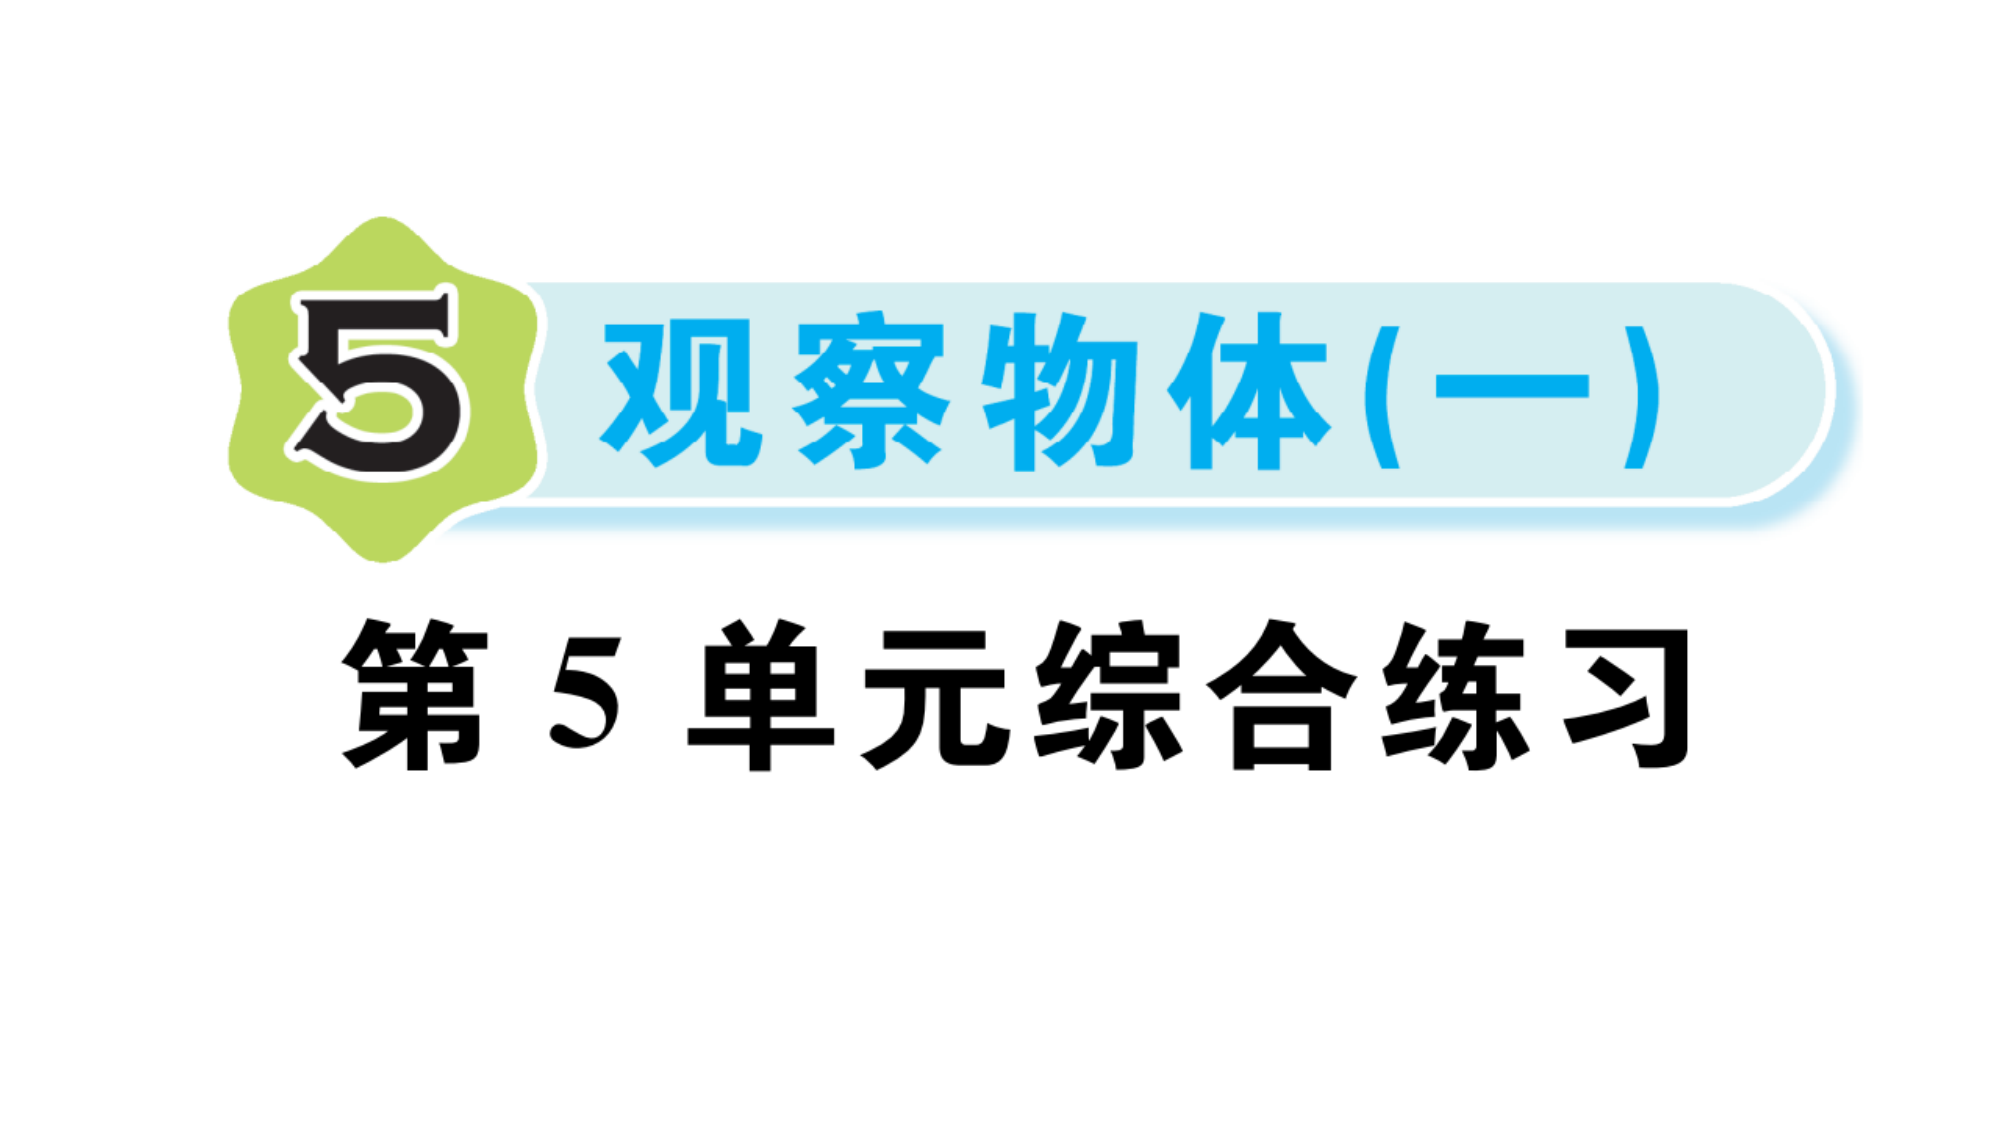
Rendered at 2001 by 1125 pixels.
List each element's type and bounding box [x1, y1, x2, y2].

picture [184, 184, 1882, 591]
picture [302, 609, 1722, 788]
